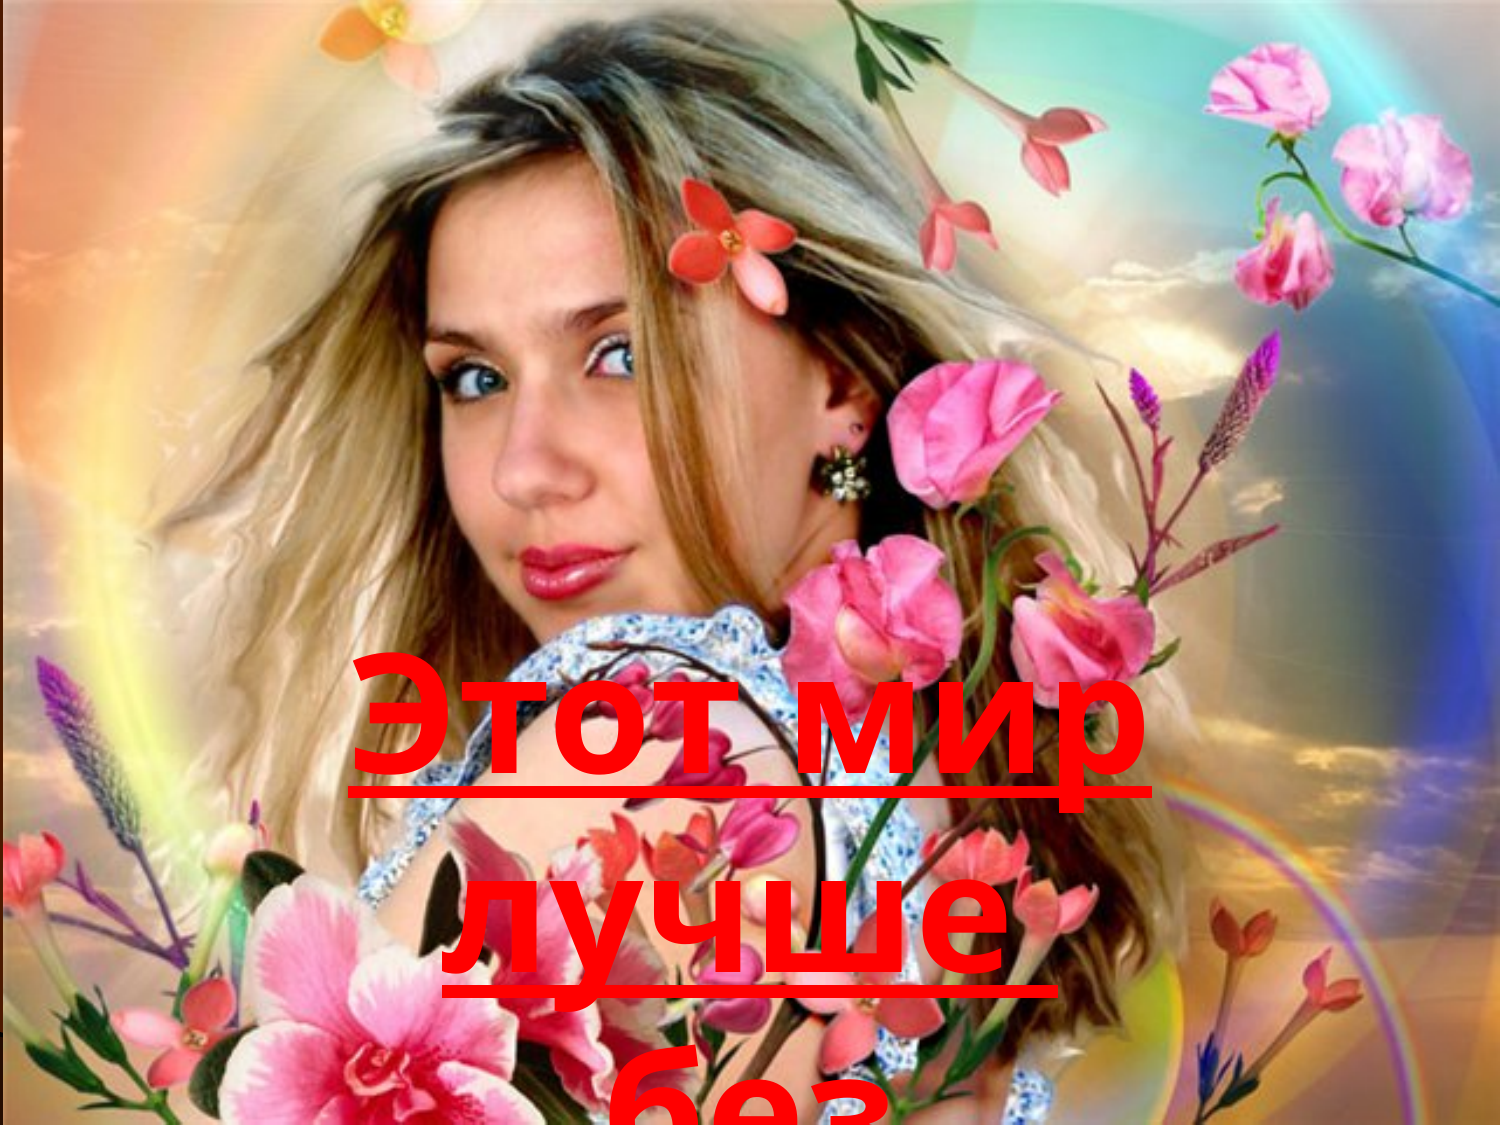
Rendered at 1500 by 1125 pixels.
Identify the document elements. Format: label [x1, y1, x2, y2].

list [2, 0, 1500, 1125]
